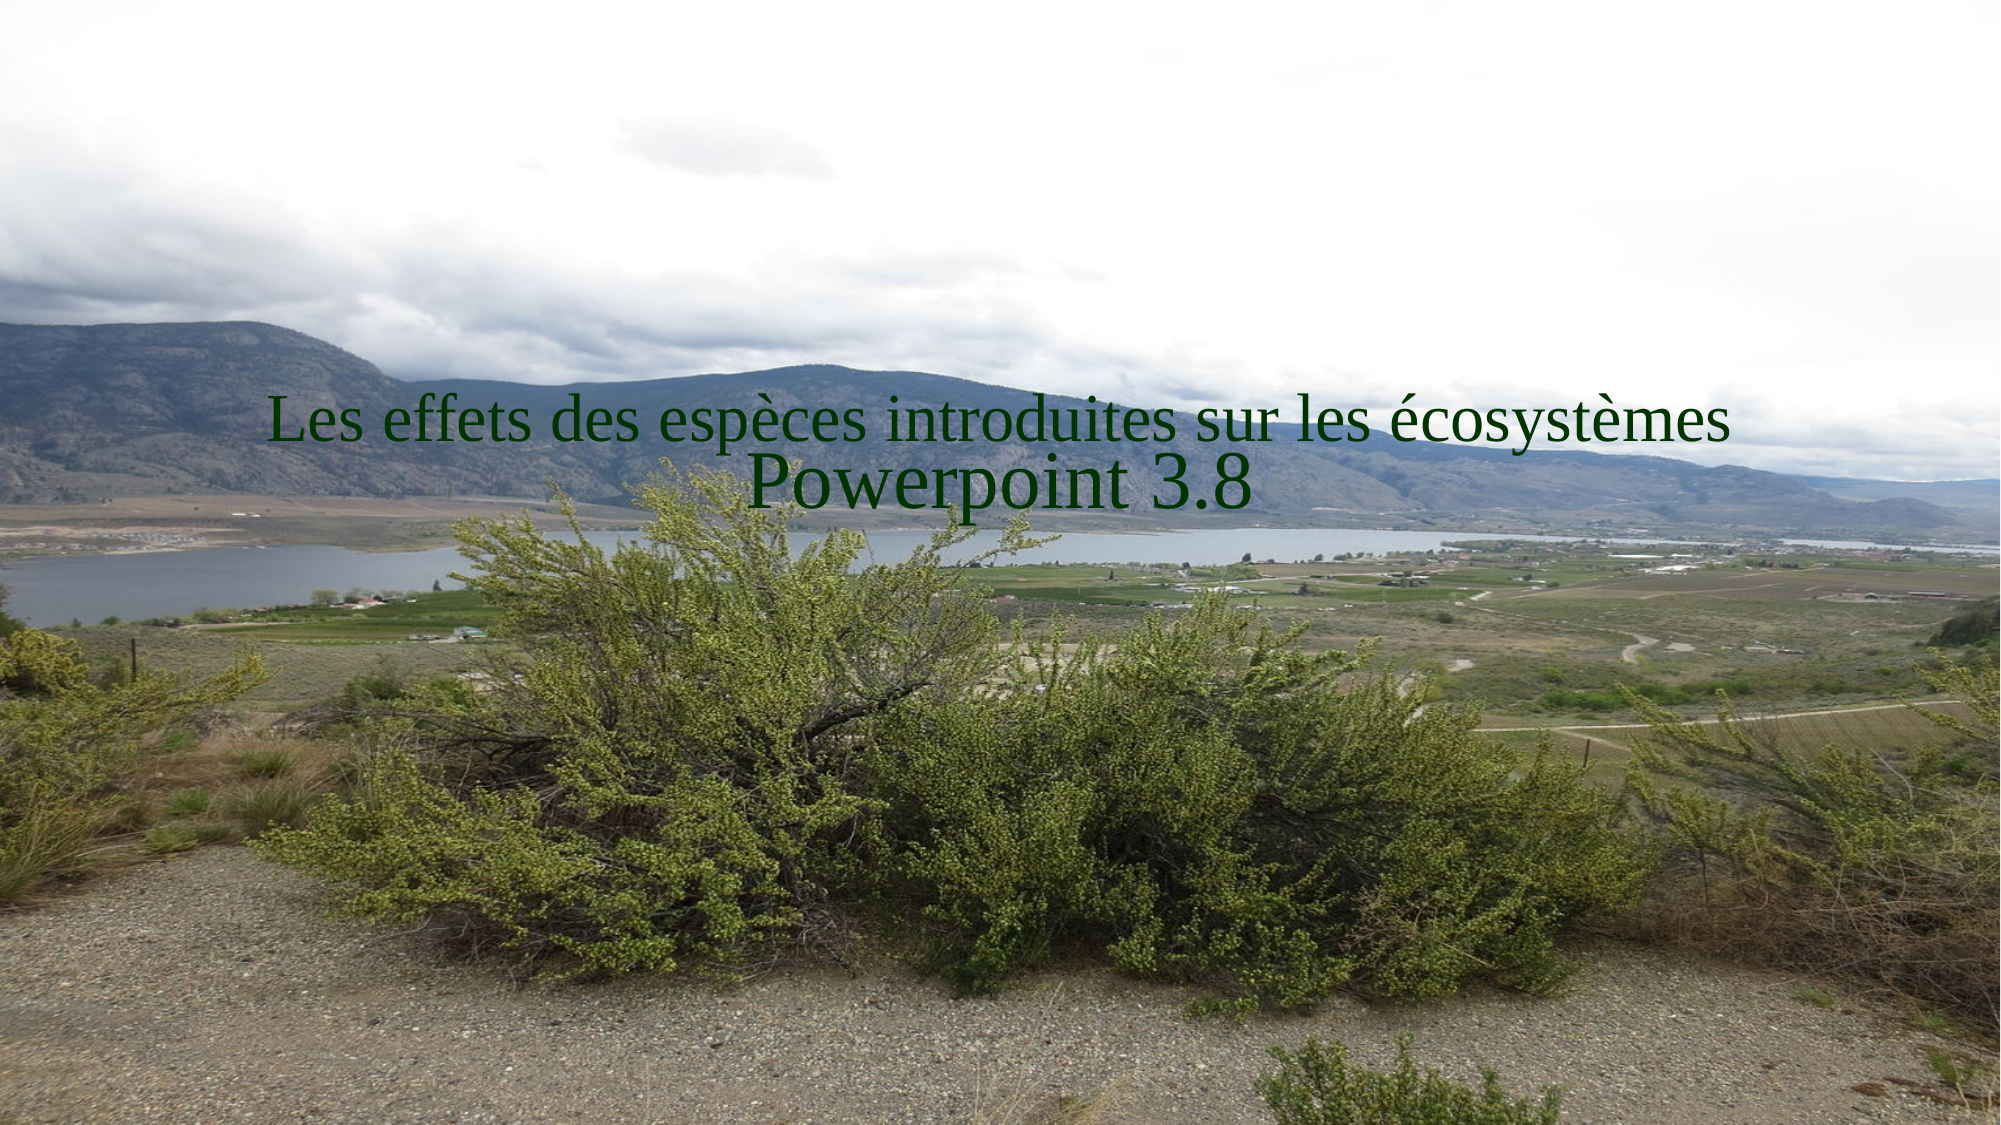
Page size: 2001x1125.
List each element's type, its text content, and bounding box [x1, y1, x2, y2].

title Les effets des espèces introduites sur les écosystèmes [249, 298, 1750, 428]
subtitle Powerpoint 3.8 [249, 428, 1750, 701]
picture [0, 0, 2001, 1125]
